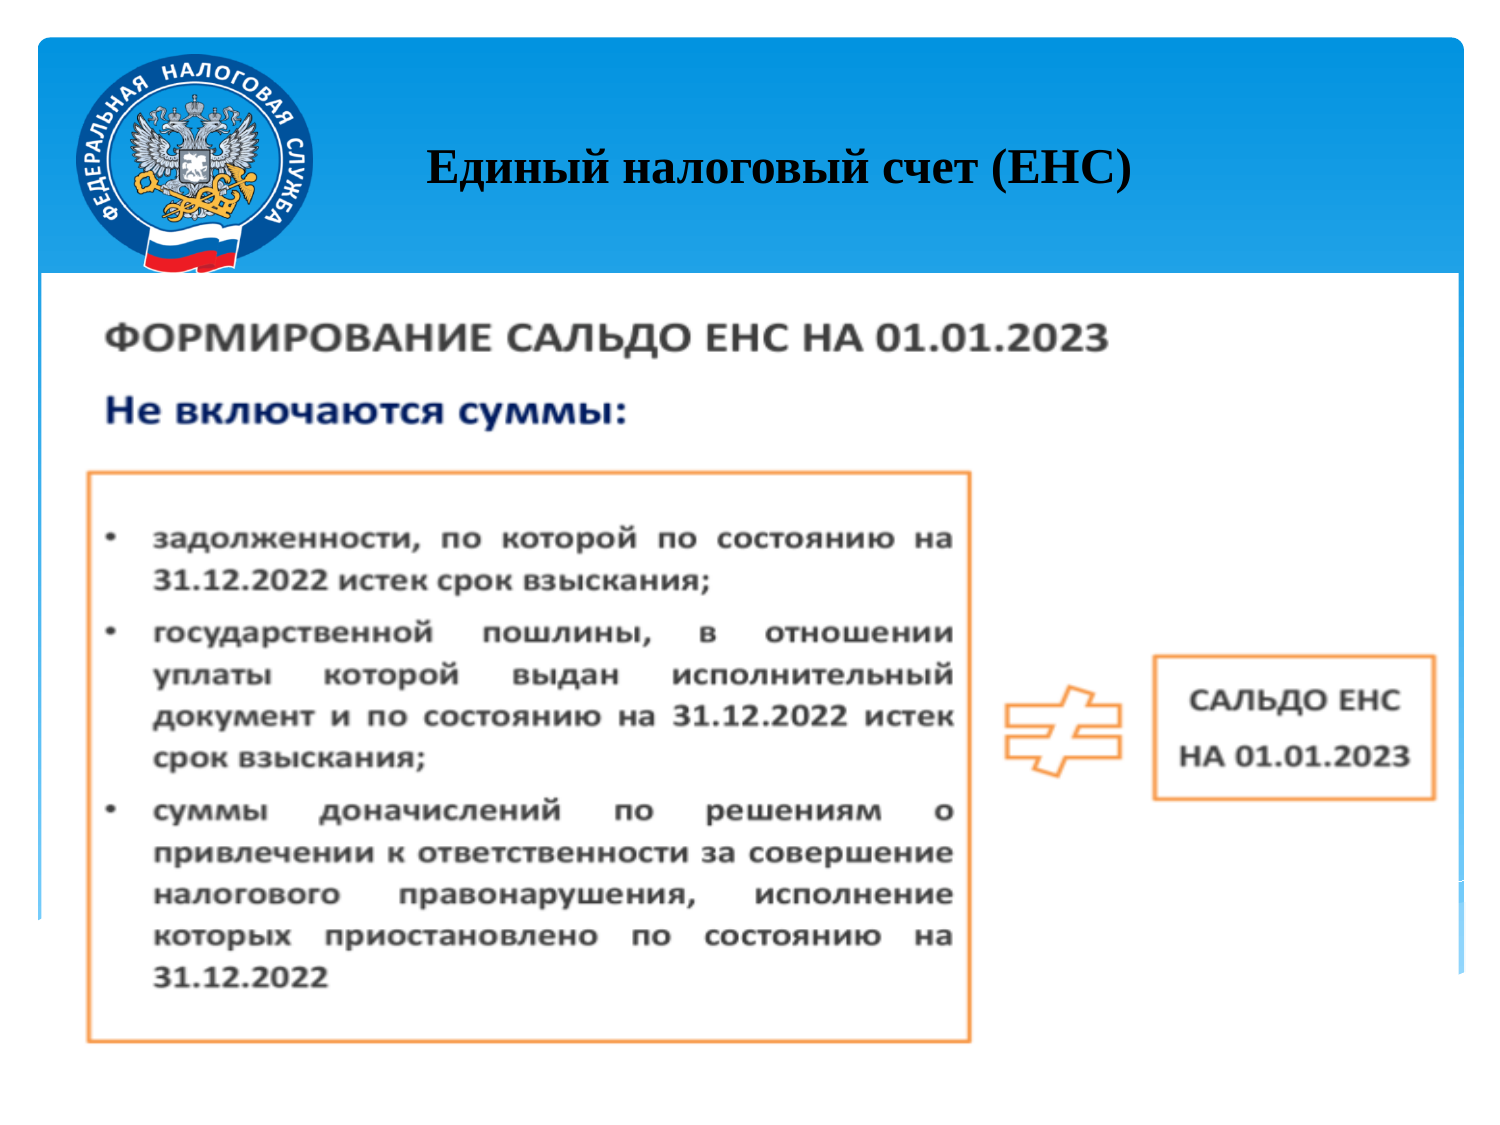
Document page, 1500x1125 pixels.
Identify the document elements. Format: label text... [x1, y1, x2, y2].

text_box Единый налоговый счет (ЕНС) [411, 125, 1148, 201]
picture [41, 55, 1459, 1071]
